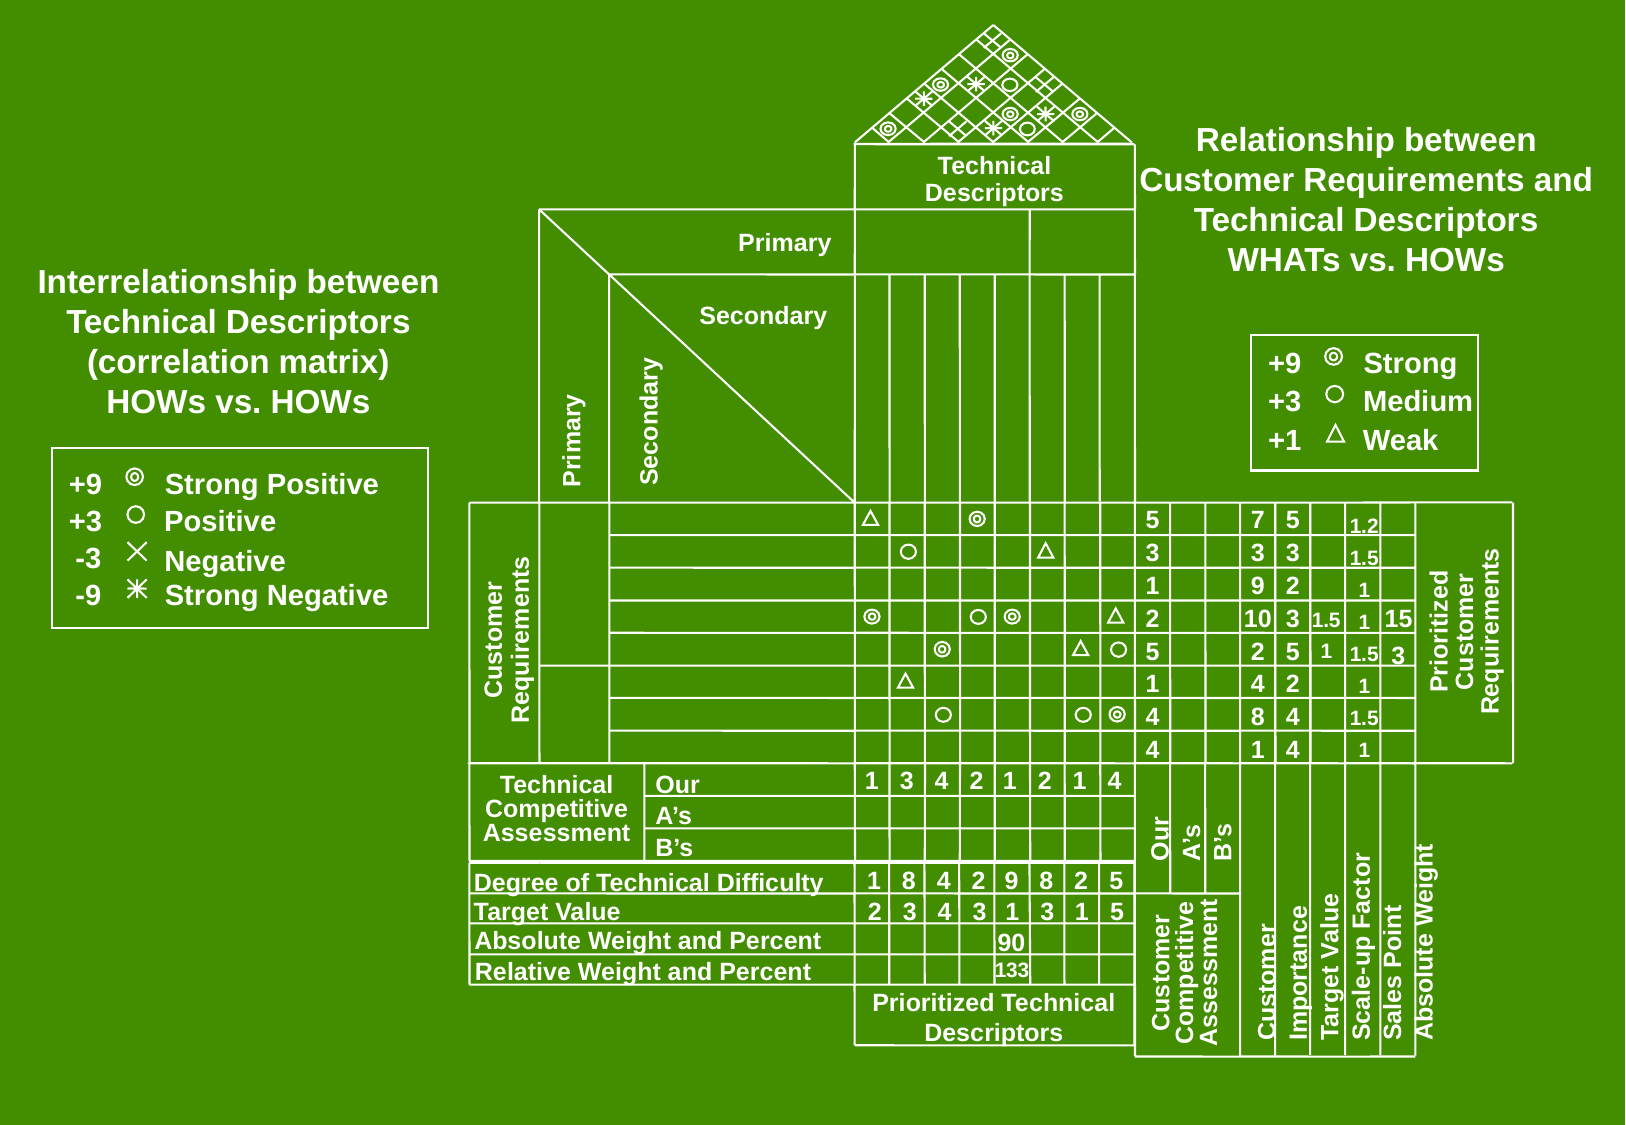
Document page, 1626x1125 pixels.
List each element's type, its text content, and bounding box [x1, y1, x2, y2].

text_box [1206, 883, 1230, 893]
text_box Relative Weight and Percent [459, 948, 827, 994]
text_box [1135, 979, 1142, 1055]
text_box Secondary [625, 342, 671, 502]
text_box 7 3 9 10 2 4 8 1 [1228, 601, 1240, 632]
text_box 7 3 9 10 2 4 8 1 [1241, 536, 1270, 567]
text_box Customer Requirements [472, 516, 542, 763]
text_box 7 3 9 10 2 4 8 1 [1241, 568, 1270, 600]
text_box 7 3 9 10 2 4 8 1 [1241, 698, 1270, 730]
text_box 7 3 9 10 2 4 8 1 [1241, 633, 1270, 665]
text_box 7 3 9 10 2 4 8 1 [1228, 633, 1240, 665]
text_box 7 3 9 10 2 4 8 1 [1241, 601, 1270, 632]
text_box 7 3 9 10 2 4 8 1 [1228, 503, 1240, 535]
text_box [52, 447, 429, 629]
text_box 7 3 9 10 2 4 8 1 [1241, 666, 1270, 697]
text_box Primary [722, 218, 847, 264]
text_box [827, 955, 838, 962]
text_box 5 3 1 2 5 1 4 4 [1130, 492, 1175, 763]
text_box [851, 856, 1140, 886]
text_box Absolute Weight and Percent [470, 924, 838, 954]
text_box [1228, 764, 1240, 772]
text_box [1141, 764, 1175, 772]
text_box Customer Importance Target Value Scale-up Factor Sales Point Absolute Weight [1241, 767, 1275, 1056]
text_box 7 3 9 10 2 4 8 1 [1241, 731, 1270, 763]
text_box Technical Descriptors [859, 153, 1112, 215]
text_box Customer Importance Target Value Scale-up Factor Sales Point Absolute Weight [1311, 770, 1345, 1056]
text_box Customer Importance Target Value Scale-up Factor Sales Point Absolute Weight [1381, 767, 1446, 1056]
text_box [862, 510, 1127, 723]
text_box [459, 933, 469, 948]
text_box Technical Competitive Assessment [467, 766, 640, 854]
text_box 7 3 9 10 2 4 8 1 [1228, 536, 1240, 567]
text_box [1117, 110, 1616, 471]
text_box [852, 887, 1141, 934]
text_box Our A’s B’s [640, 861, 738, 869]
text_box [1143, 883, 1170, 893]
text_box Interrelationship between Technical Descriptors (correlation matrix) HOWs vs. HOWs [22, 252, 455, 428]
text_box Primary [547, 378, 593, 503]
text_box Customer Importance Target Value Scale-up Factor Sales Point Absolute Weight [1346, 770, 1380, 1056]
text_box Our A’s B’s [640, 759, 738, 860]
text_box Absolute Weight and Percent [637, 916, 838, 923]
text_box Target Value [458, 887, 637, 933]
text_box Degree of Technical Difficulty [458, 858, 840, 904]
text_box 7 3 9 10 2 4 8 1 [1228, 698, 1240, 730]
text_box 7 3 9 10 2 4 8 1 [1228, 568, 1240, 600]
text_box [849, 757, 1138, 804]
text_box Prioritized Technical Descriptors [843, 979, 1134, 1055]
text_box 1.5 1 [1282, 592, 1313, 670]
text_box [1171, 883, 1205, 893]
text_box Secondary [684, 291, 843, 337]
text_box 7 3 9 10 2 4 8 1 [1228, 731, 1240, 763]
text_box 90 [982, 943, 1041, 948]
text_box Customer Competitive Assessment [1142, 894, 1230, 1063]
text_box Customer Importance Target Value Scale-up Factor Sales Point Absolute Weight [1276, 772, 1310, 1056]
text_box 5 3 2 3 5 2 4 4 [1270, 492, 1315, 772]
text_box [853, 24, 1133, 144]
text_box 133 [979, 948, 1045, 989]
text_box 1.2 1.5 1 1 1.5 1 1.5 1 [1313, 498, 1415, 770]
text_box Prioritized Customer Requirements [1419, 512, 1512, 752]
text_box 15 3 [1347, 587, 1450, 678]
text_box 7 3 9 10 2 4 8 1 [1241, 503, 1270, 535]
text_box 7 3 9 10 2 4 8 1 [1228, 492, 1270, 502]
text_box 7 3 9 10 2 4 8 1 [1228, 666, 1240, 697]
text_box Our A’s B’s [1134, 786, 1244, 877]
